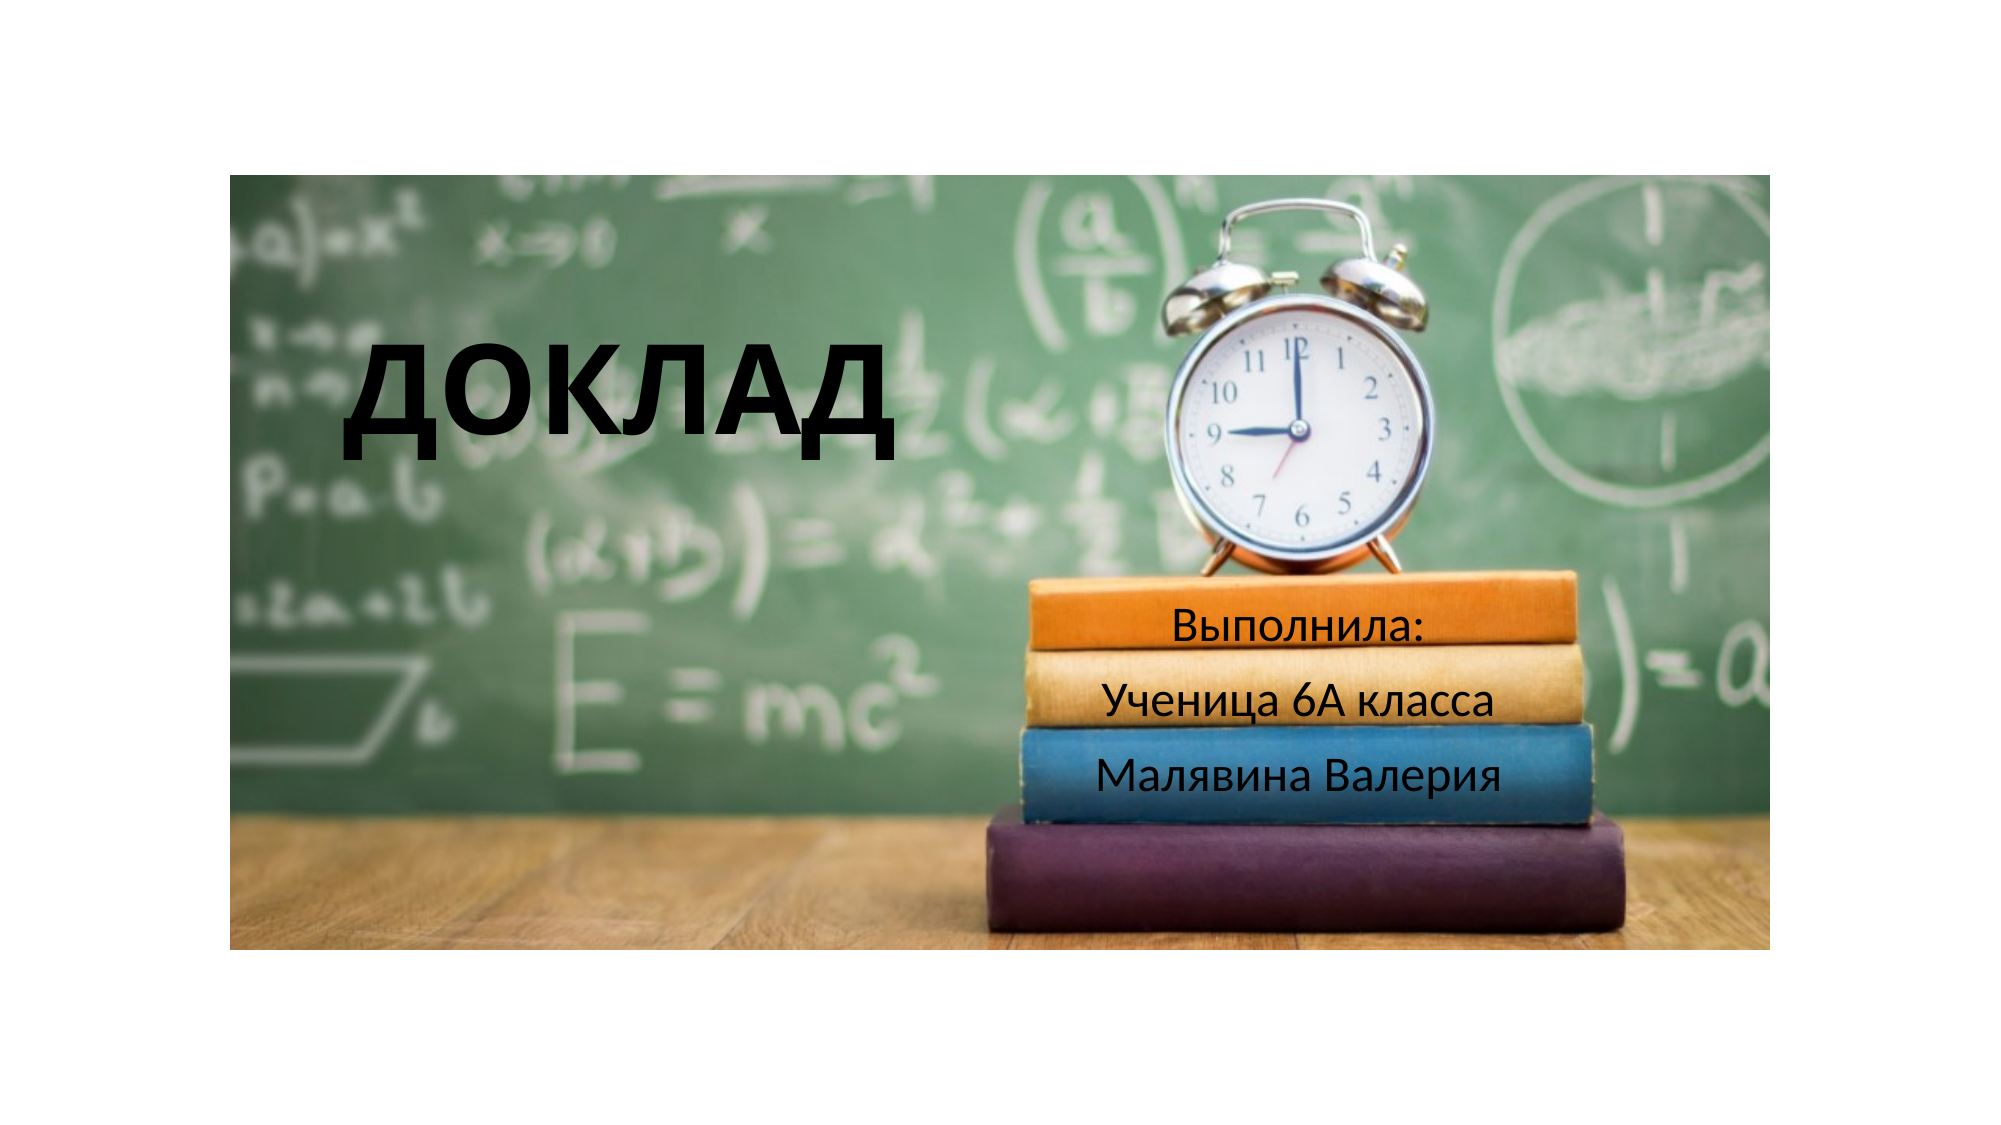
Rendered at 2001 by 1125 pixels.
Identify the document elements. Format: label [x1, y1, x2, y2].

picture [230, 175, 1770, 950]
